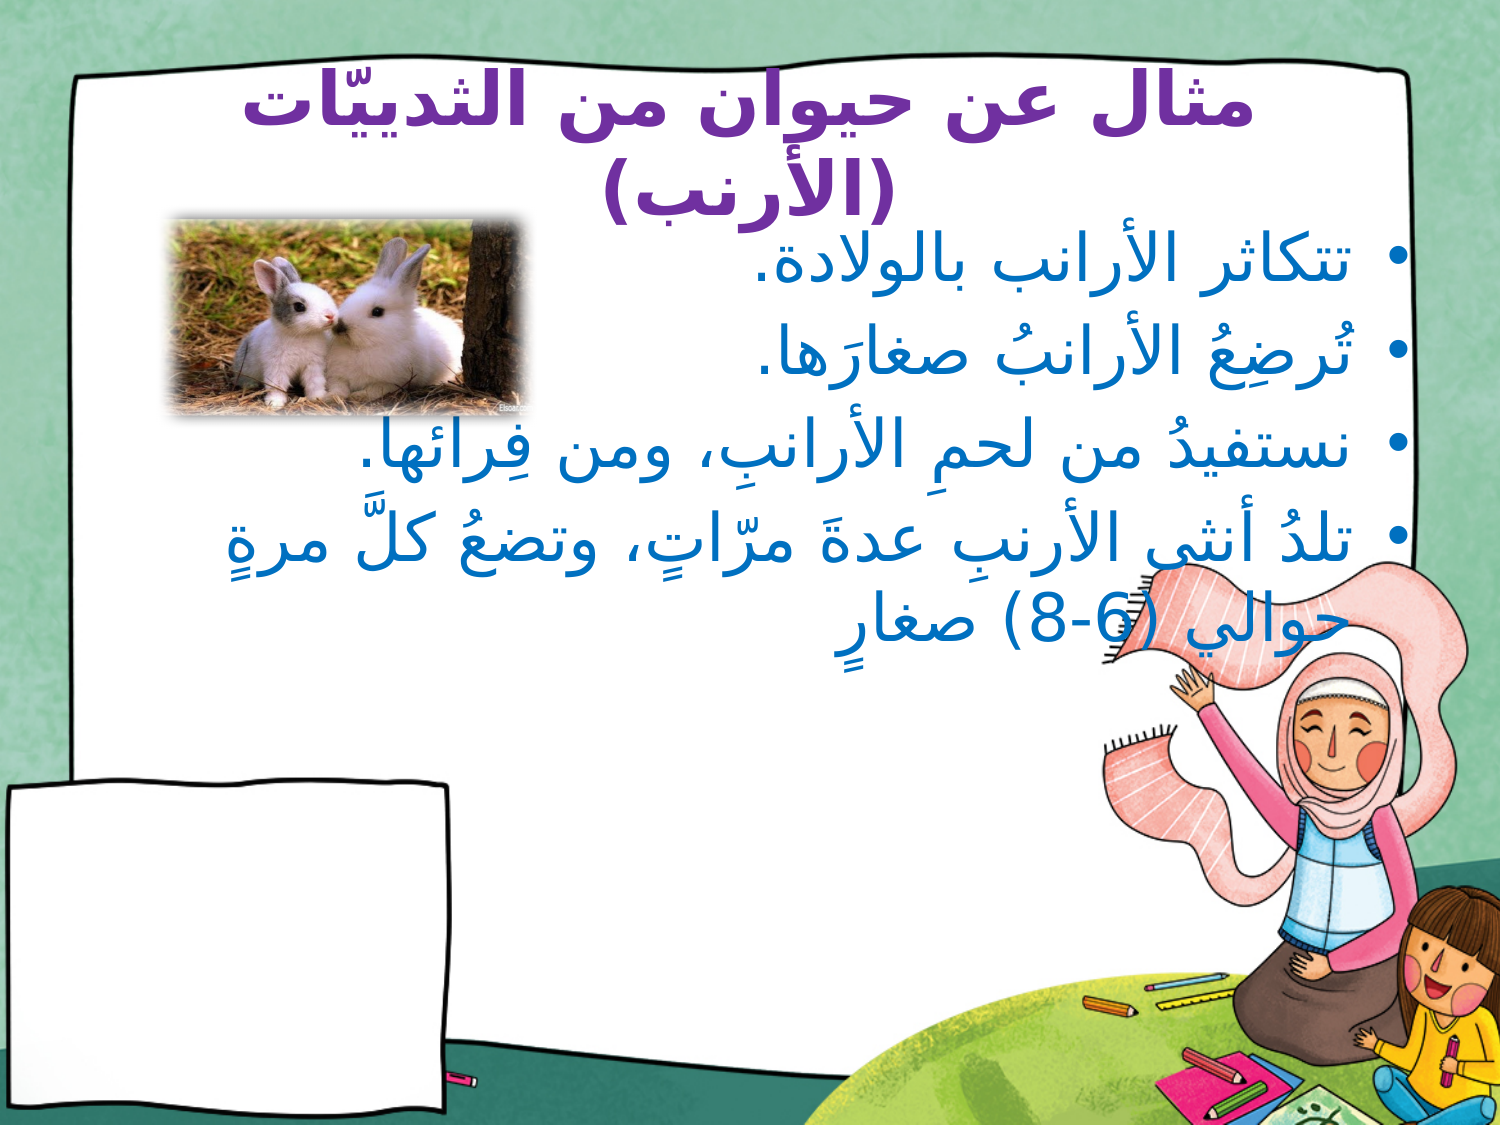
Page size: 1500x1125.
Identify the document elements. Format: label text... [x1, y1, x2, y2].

picture [0, 0, 1500, 1125]
title مثال عن حيوان من الثدييّات (الأرنب) [75, 73, 1425, 207]
list تتكاثر الأرانب بالولادة. تُرضِعُ الأرانبُ صغارَها. نستفيدُ من لحمِ الأرانبِ، ومن فِرائها. تلدُ أنثى الأرنبِ عدةَ مرّاتٍ، وتضعُ كلَّ مرةٍ حوالي (6-8) صغارٍ [75, 207, 1425, 1005]
